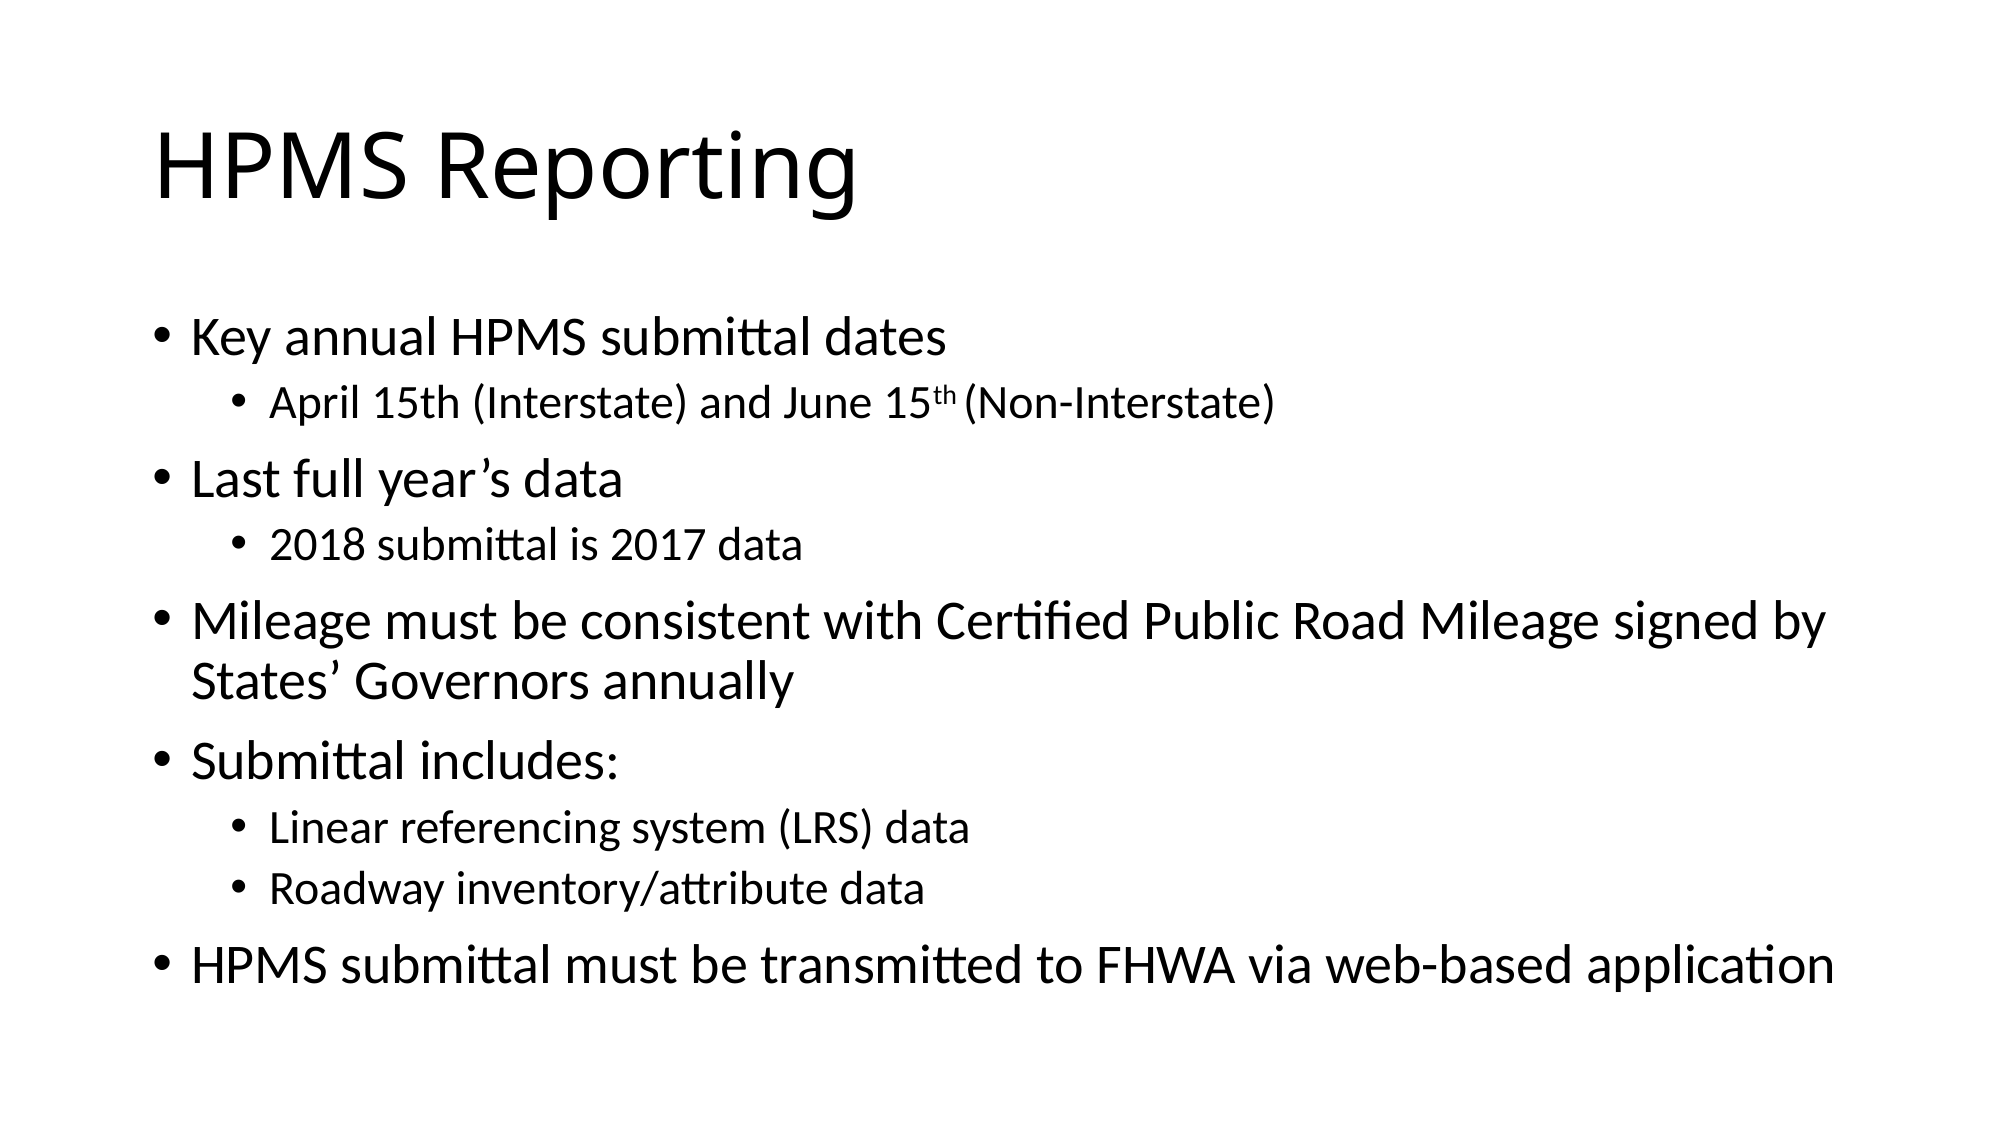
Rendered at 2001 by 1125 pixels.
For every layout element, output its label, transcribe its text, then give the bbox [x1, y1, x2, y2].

title HPMS Reporting [137, 59, 1863, 278]
list Key annual HPMS submittal dates April 15th (Interstate) and June 15th (Non-Interstate) Last full year’s data 2018 submittal is 2017 data Mileage must be consistent with Certified Public Road Mileage signed by States’ Governors annually Submittal includes: Linear referencing system (LRS) data Roadway inventory/attribute data HPMS submittal must be transmitted to FHWA via web-based application [137, 299, 1863, 1014]
